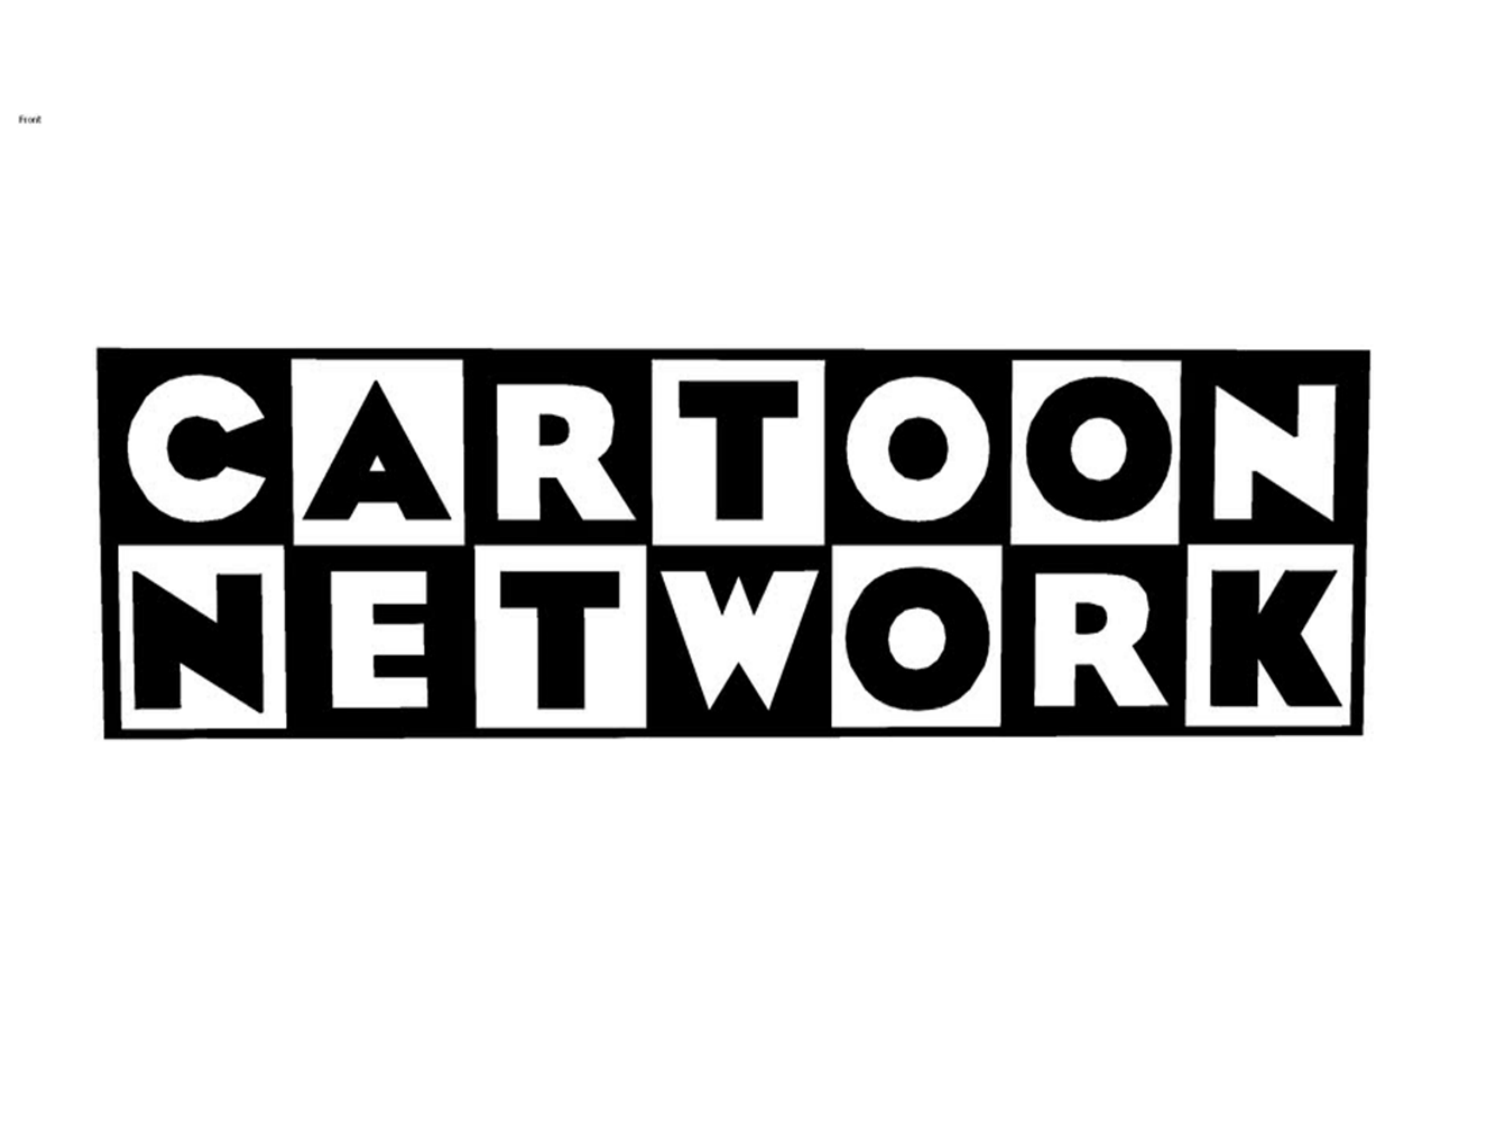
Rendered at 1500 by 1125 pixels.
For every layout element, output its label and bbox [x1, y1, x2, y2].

list [17, 113, 1459, 986]
